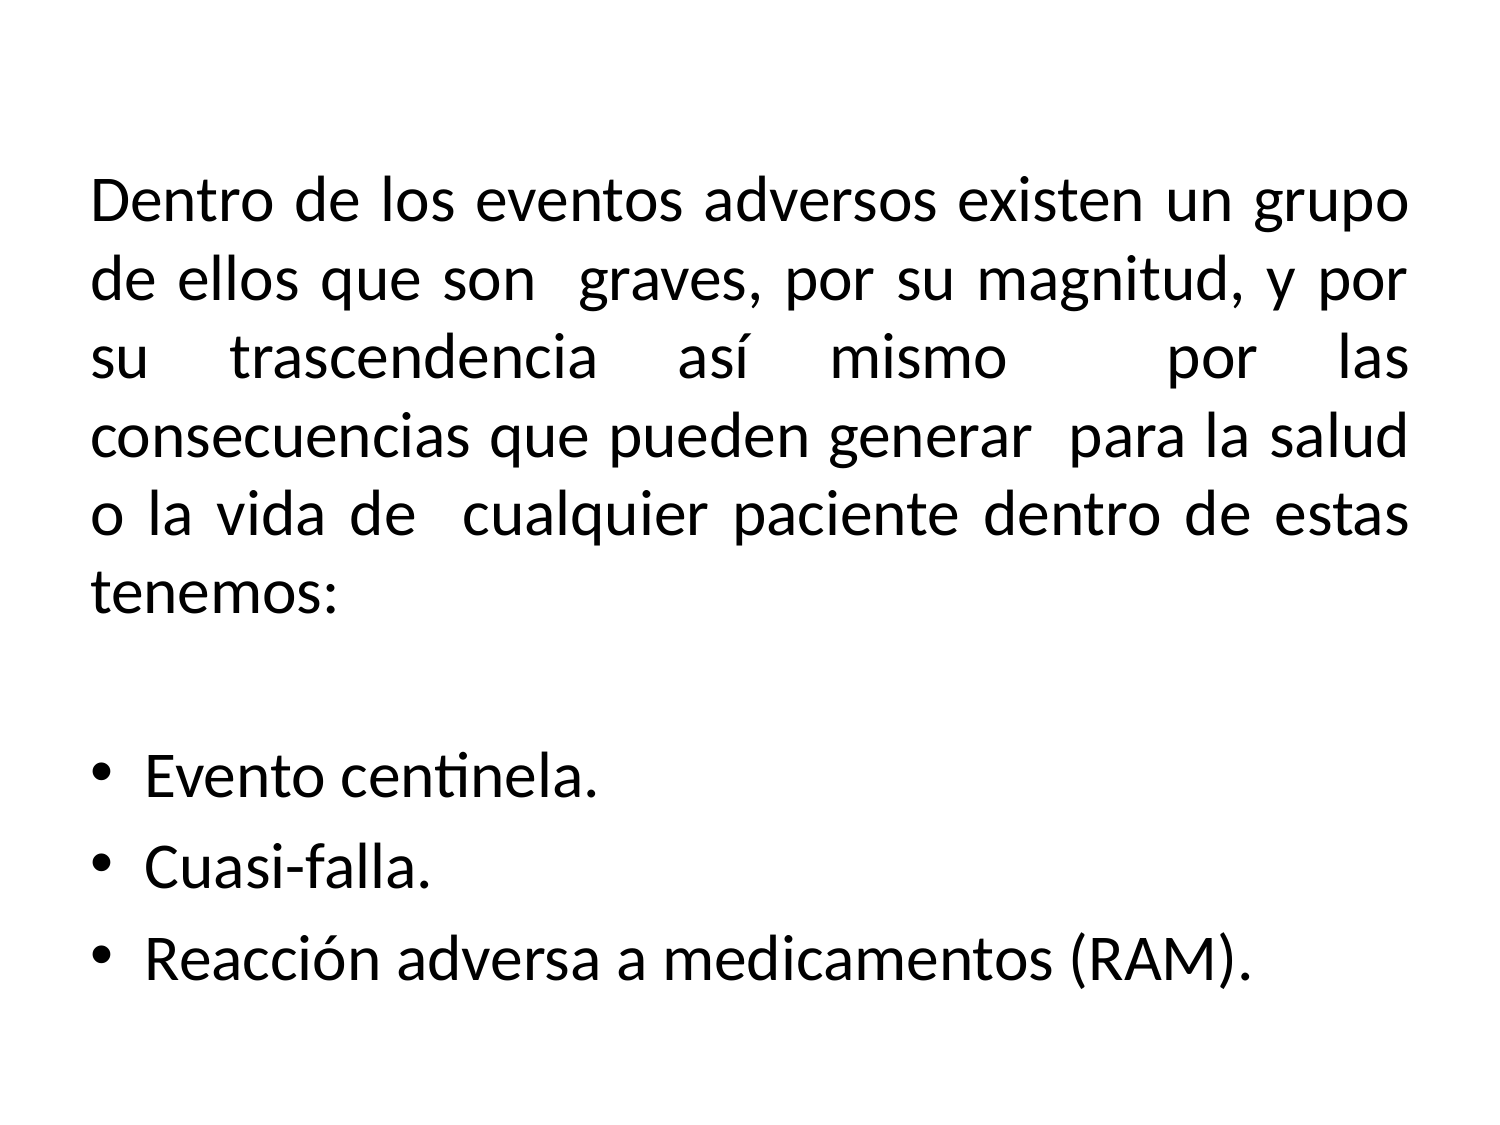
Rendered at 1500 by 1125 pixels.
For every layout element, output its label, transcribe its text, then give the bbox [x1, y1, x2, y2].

list Dentro de los eventos adversos existen un grupo de ellos que son graves, por su magnitud, y por su trascendencia así mismo por las consecuencias que pueden generar para la salud o la vida de cualquier paciente dentro de estas tenemos: Evento centinela. Cuasi-falla. Reacción adversa a medicamentos (RAM). [75, 149, 1425, 1005]
